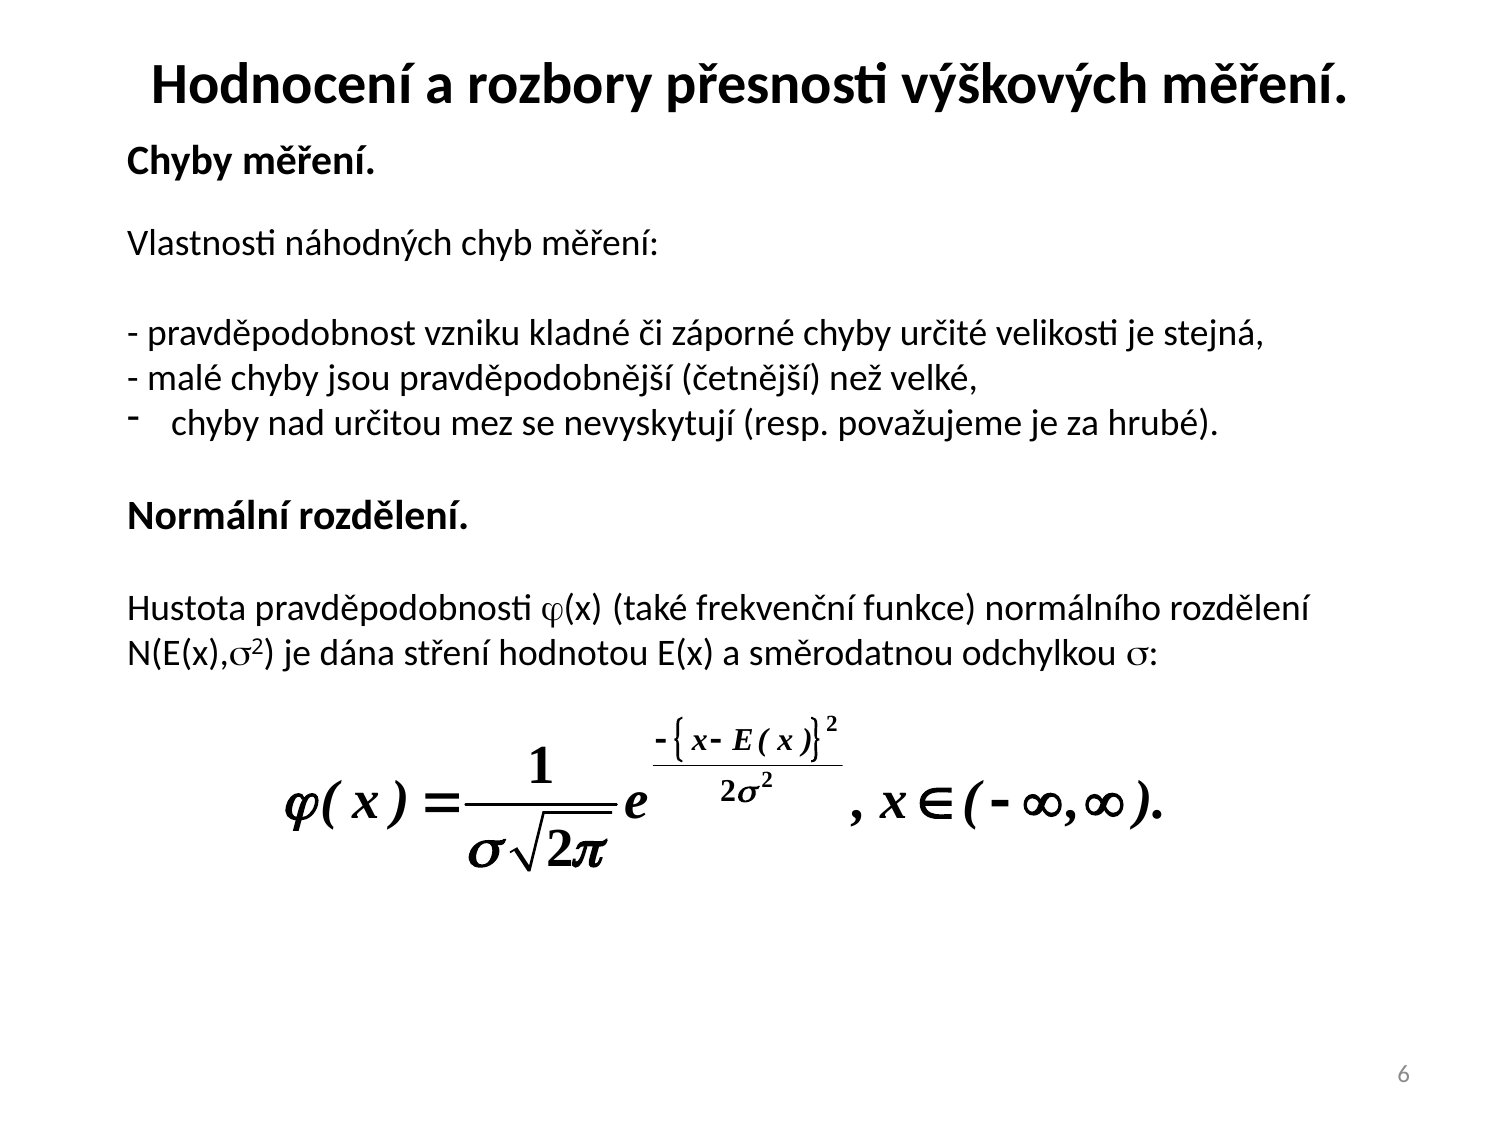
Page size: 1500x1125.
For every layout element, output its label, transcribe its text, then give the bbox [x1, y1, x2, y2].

slide_number 6 [1074, 1042, 1425, 1103]
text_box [277, 703, 1173, 884]
text_box Hodnocení a rozbory přesnosti výškových měření. [112, 37, 1388, 123]
text_box Chyby měření. Vlastnosti náhodných chyb měření: - pravděpodobnost vzniku kladné či záporné chyby určité velikosti je stejná, - malé chyby jsou pravděpodobnější (četnější) než velké, chyby nad určitou mez se nevyskytují (resp. považujeme je za hrubé). Normální rozdělení. Hustota pravděpodobnosti j(x) (také frekvenční funkce) normálního rozdělení N(E(x),s2) je dána stření hodnotou E(x) a směrodatnou odchylkou s: [112, 125, 1424, 681]
